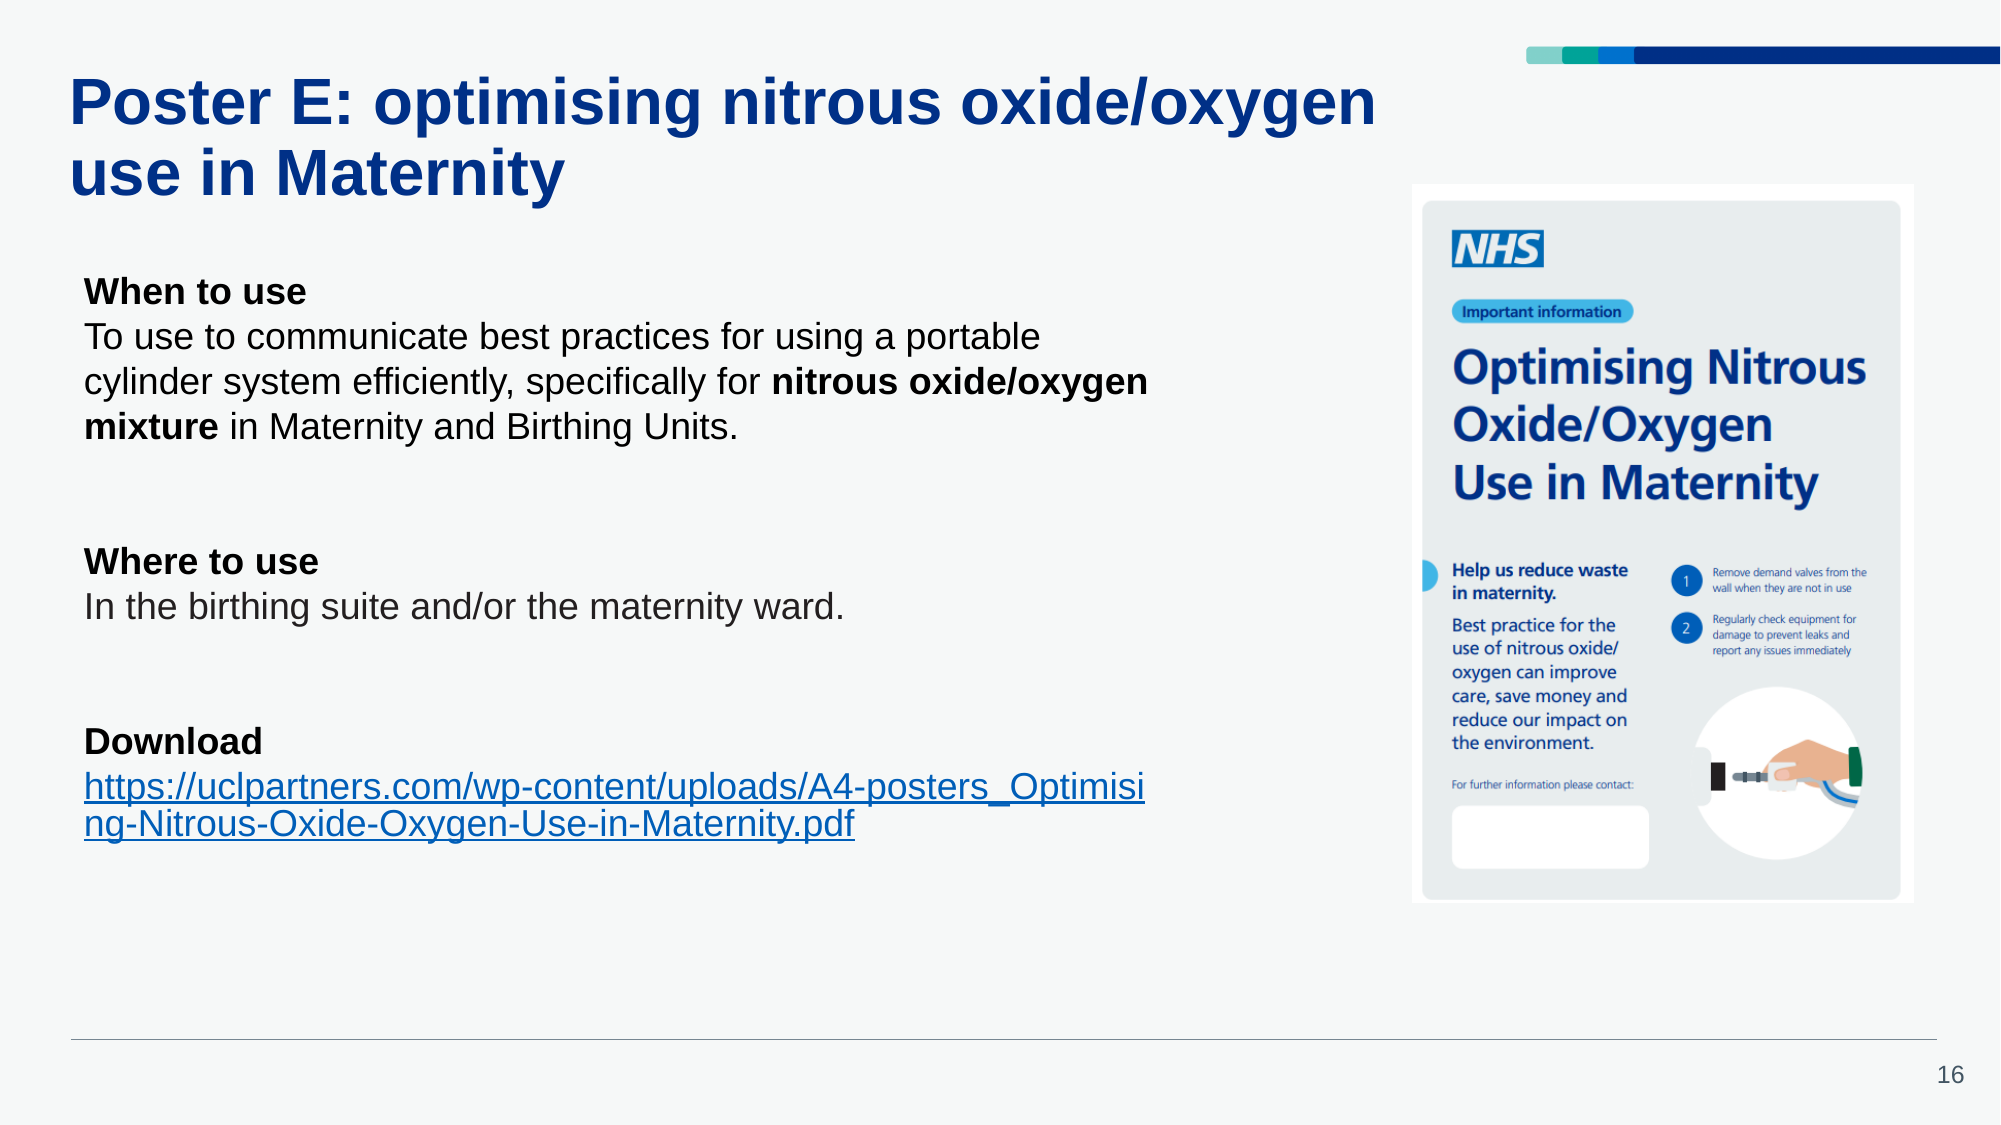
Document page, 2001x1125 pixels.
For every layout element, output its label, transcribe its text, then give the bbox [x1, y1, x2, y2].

picture [1411, 184, 1914, 903]
picture [1513, 41, 2001, 71]
text_box When to use To use to communicate best practices for using a portable cylinder system efficiently, specifically for nitrous oxide/oxygen mixture in Maternity and Birthing Units. Where to use In the birthing suite and/or the maternity ward. Download https://uclpartners.com/wp-content/uploads/A4-posters_Optimising-Nitrous-Oxide-Oxygen-Use-in-Maternity.pdf [69, 259, 1165, 815]
text_box Poster E: optimising nitrous oxide/oxygen use in Maternity [69, 67, 1940, 210]
